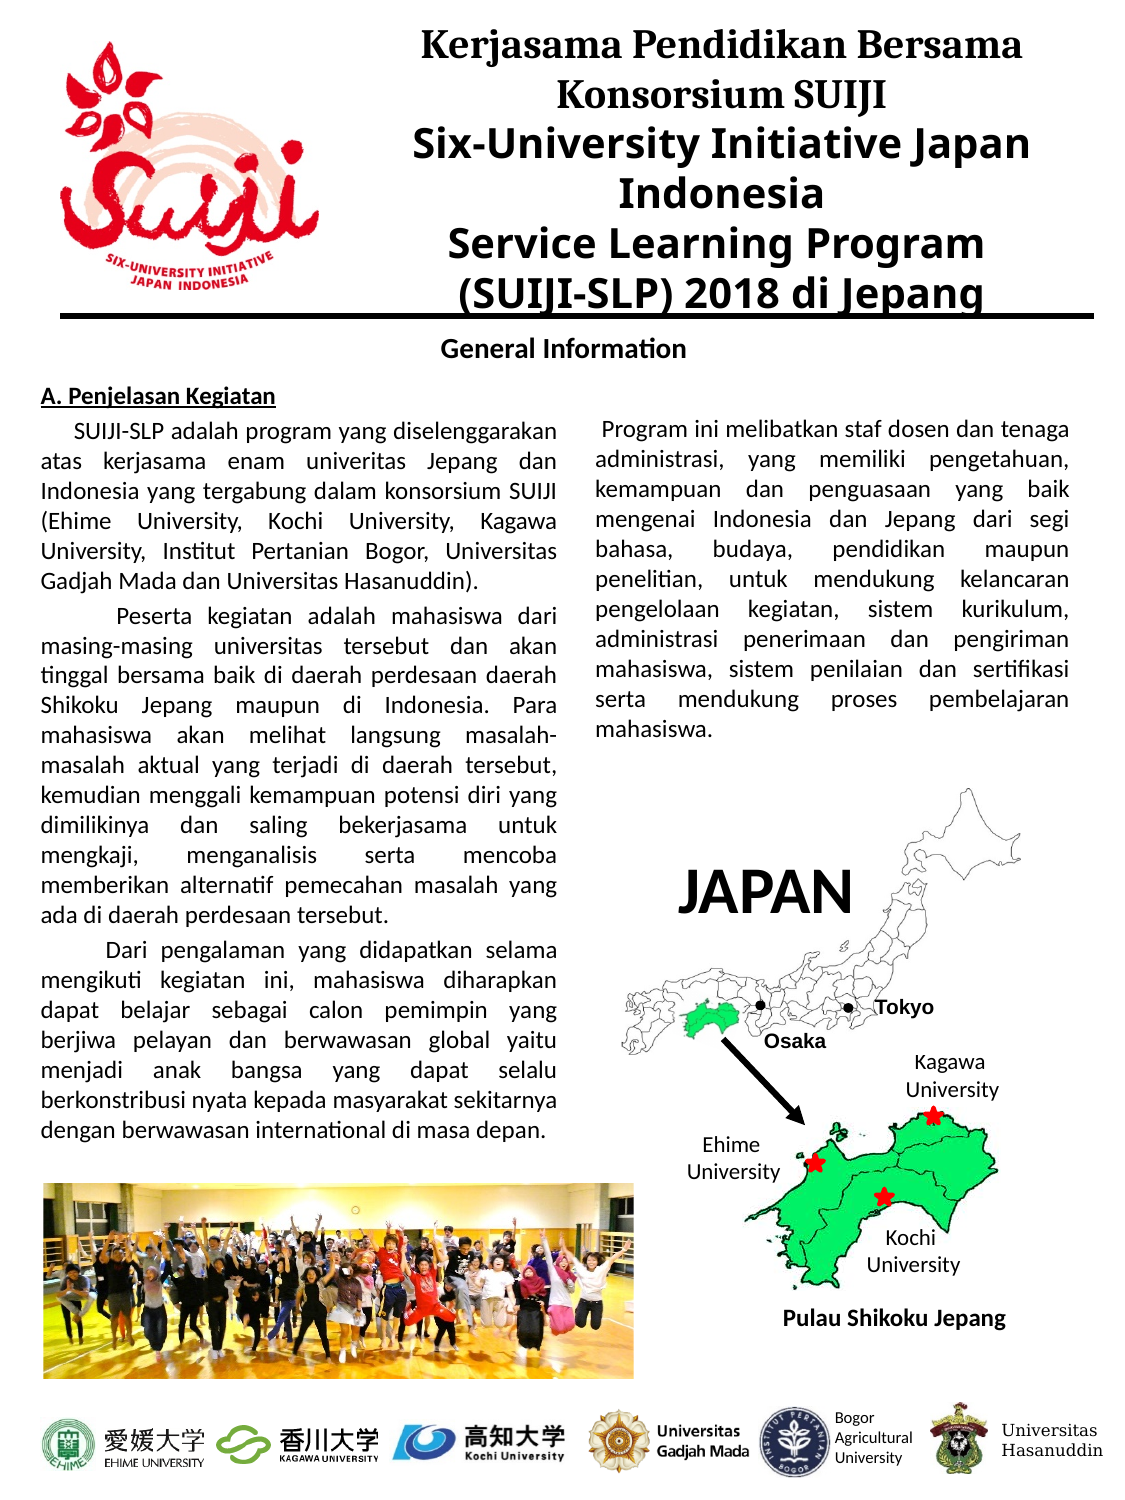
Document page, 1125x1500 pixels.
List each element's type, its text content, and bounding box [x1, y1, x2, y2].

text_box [40, 1417, 205, 1472]
title Kerjasama Pendidikan Bersama Konsorsium SUIJI Six-University Initiative Japan Indonesia Service Learning Program (SUIJI-SLP) 2018 di Jepang [324, 112, 1125, 266]
picture [389, 1419, 575, 1468]
picture [216, 1424, 379, 1464]
subtitle A. Penjelasan Kegiatan SUIJI-SLP adalah program yang diselenggarakan atas kerjasama enam univeritas Jepang dan Indonesia yang tergabung dalam konsorsium SUIJI (Ehime University, Kochi University, Kagawa University, Institut Pertanian Bogor, Universitas Gadjah Mada dan Universitas Hasanuddin). Peserta kegiatan adalah mahasiswa dari masing-masing universitas tersebut dan akan tinggal bersama baik di daerah perdesaan daerah Shikoku Jepang maupun di Indonesia. Para mahasiswa akan melihat langsung masalah-masalah aktual yang terjadi di daerah tersebut, kemudian menggali kemampuan potensi diri yang dimilikinya dan saling bekerjasama untuk mengkaji, menganalisis serta mencoba memberikan alternatif pemecahan masalah yang ada di daerah perdesaan tersebut. Dari pengalaman yang didapatkan selama mengikuti kegiatan ini, mahasiswa diharapkan dapat belajar sebagai calon pemimpin yang berjiwa pelayan dan berwawasan global yaitu menjadi anak bangsa yang dapat selalu berkonstribusi nyata kepada masyarakat sekitarnya dengan berwawasan international di masa depan. [25, 372, 574, 1495]
picture [930, 1402, 989, 1475]
picture [758, 1406, 831, 1478]
text_box Bogor Agricultural University [820, 1399, 951, 1475]
text_box Universitas Hasanuddin [993, 1412, 1125, 1467]
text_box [722, 1038, 806, 1126]
picture [586, 1406, 750, 1475]
picture [59, 40, 319, 290]
text_box Program ini melibatkan staf dosen dan tenaga administrasi, yang memiliki pengetahuan, kemampuan dan penguasaan yang baik mengenai Indonesia dan Jepang dari segi bahasa, budaya, pendidikan maupun penelitian, untuk mendukung kelancaran pengelolaan kegiatan, sistem kurikulum, administrasi penerimaan dan pengiriman mahasiswa, sistem penilaian dan sertifikasi serta mendukung proses pembelajaran mahasiswa. [580, 405, 1086, 750]
text_box General Information [425, 325, 703, 372]
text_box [621, 788, 1024, 1341]
picture [43, 1183, 634, 1380]
